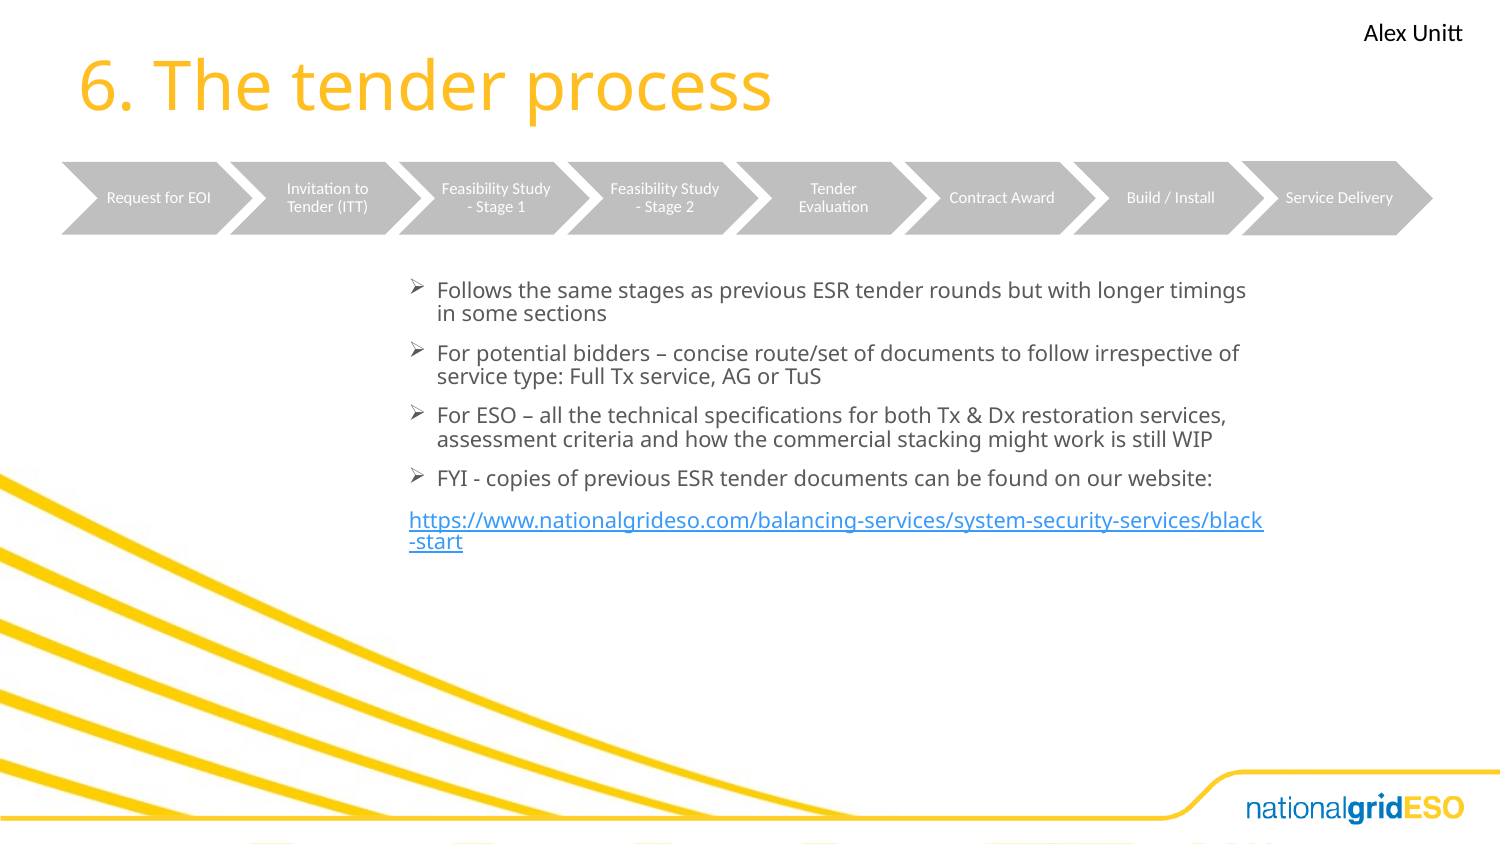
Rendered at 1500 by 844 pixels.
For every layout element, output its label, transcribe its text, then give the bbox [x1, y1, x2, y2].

list Follows the same stages as previous ESR tender rounds but with longer timings in some sections For potential bidders – concise route/set of documents to follow irrespective of service type: Full Tx service, AG or TuS For ESO – all the technical specifications for both Tx & Dx restoration services, assessment criteria and how the commercial stacking might work is still WIP FYI - copies of previous ESR tender documents can be found on our website: https://www.nationalgrideso.com/balancing-services/system-security-services/black-start [393, 272, 1281, 633]
picture [0, 0, 1500, 844]
text_box Alex Unitt [1363, 16, 1492, 47]
title 6. The tender process [63, 43, 1337, 143]
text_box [63, 162, 1432, 234]
